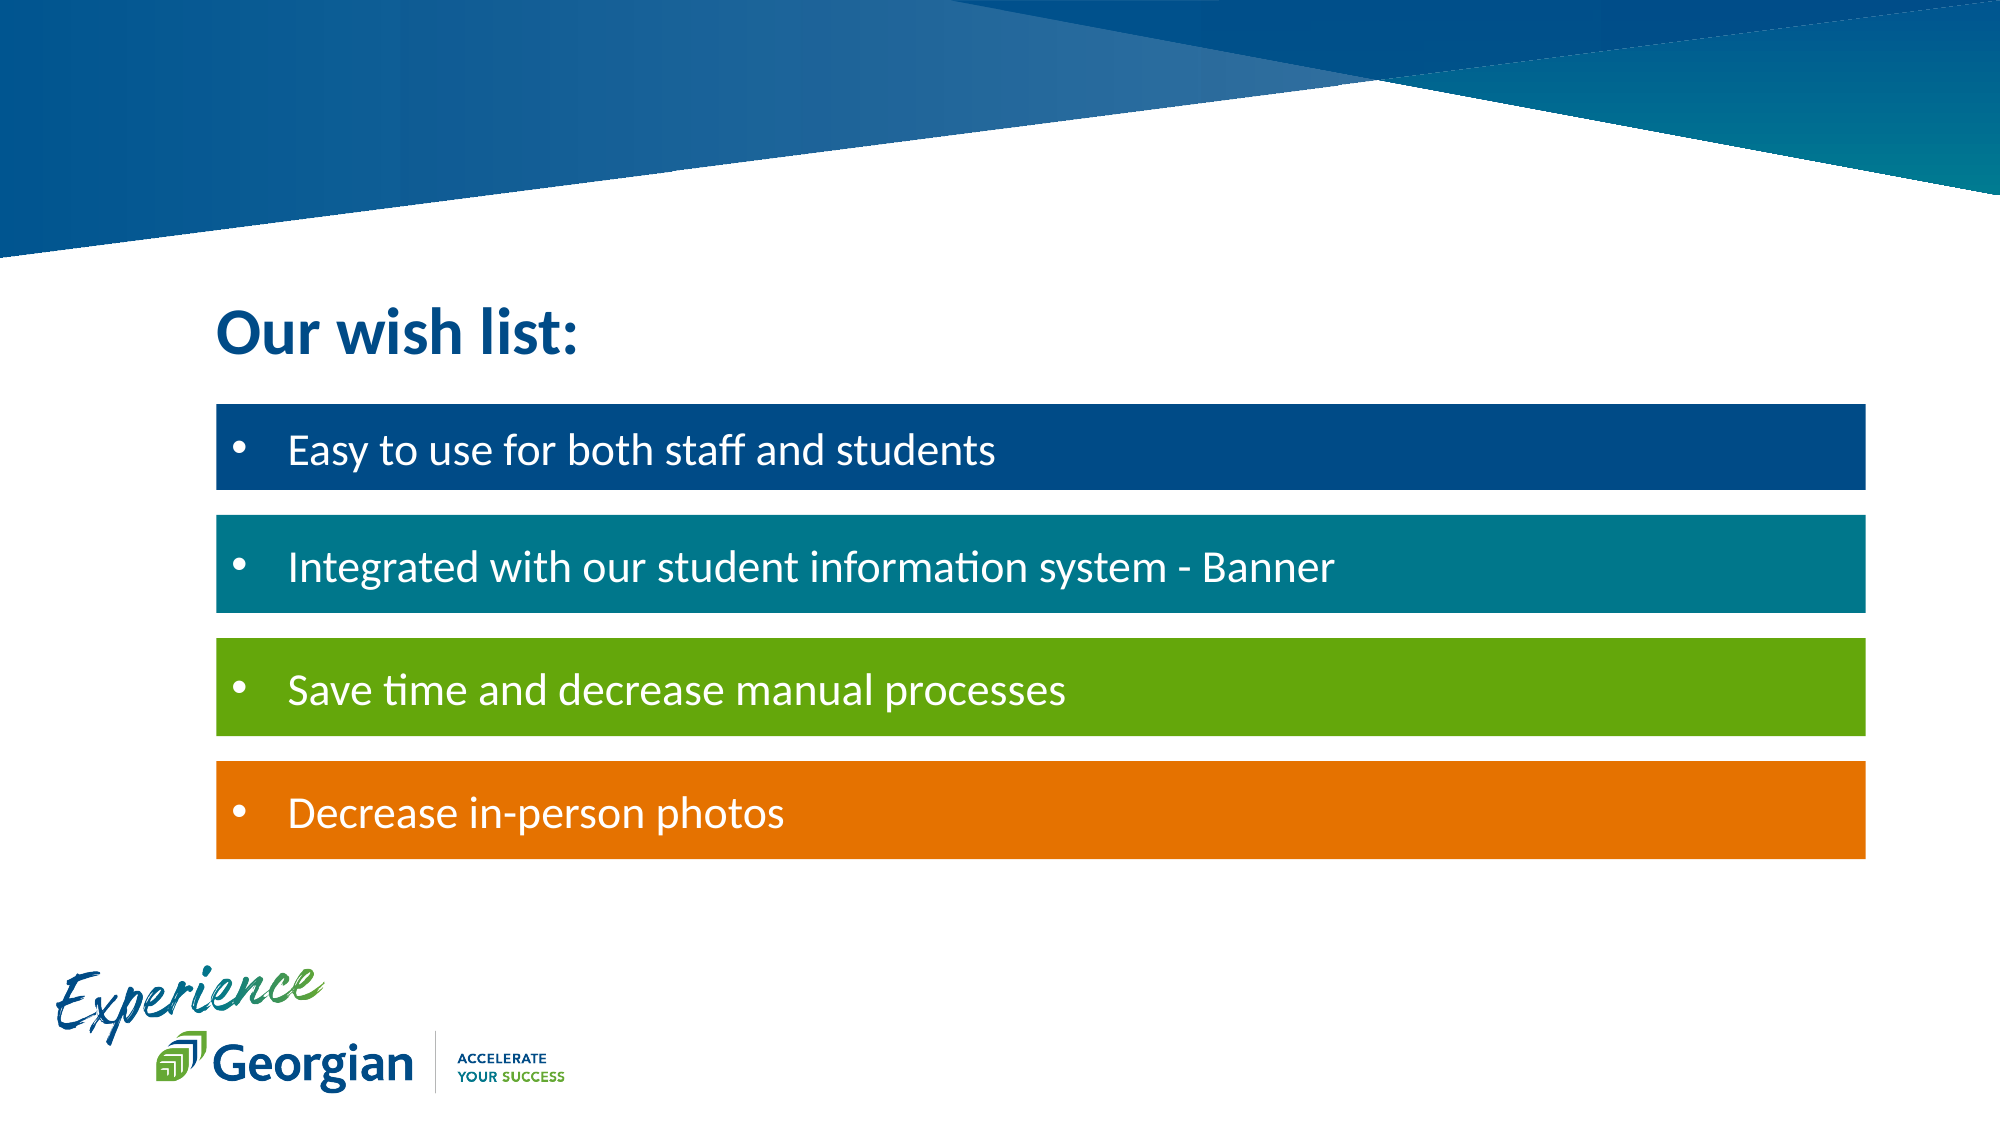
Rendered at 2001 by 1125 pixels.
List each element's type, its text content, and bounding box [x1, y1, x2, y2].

list Decrease in-person photos [216, 761, 1866, 860]
list Easy to use for both staff and students [216, 404, 1866, 490]
list Integrated with our student information system - Banner [216, 514, 1866, 613]
title Our wish list: [216, 287, 1866, 404]
list Save time and decrease manual processes [216, 638, 1866, 737]
picture [0, 915, 615, 1125]
